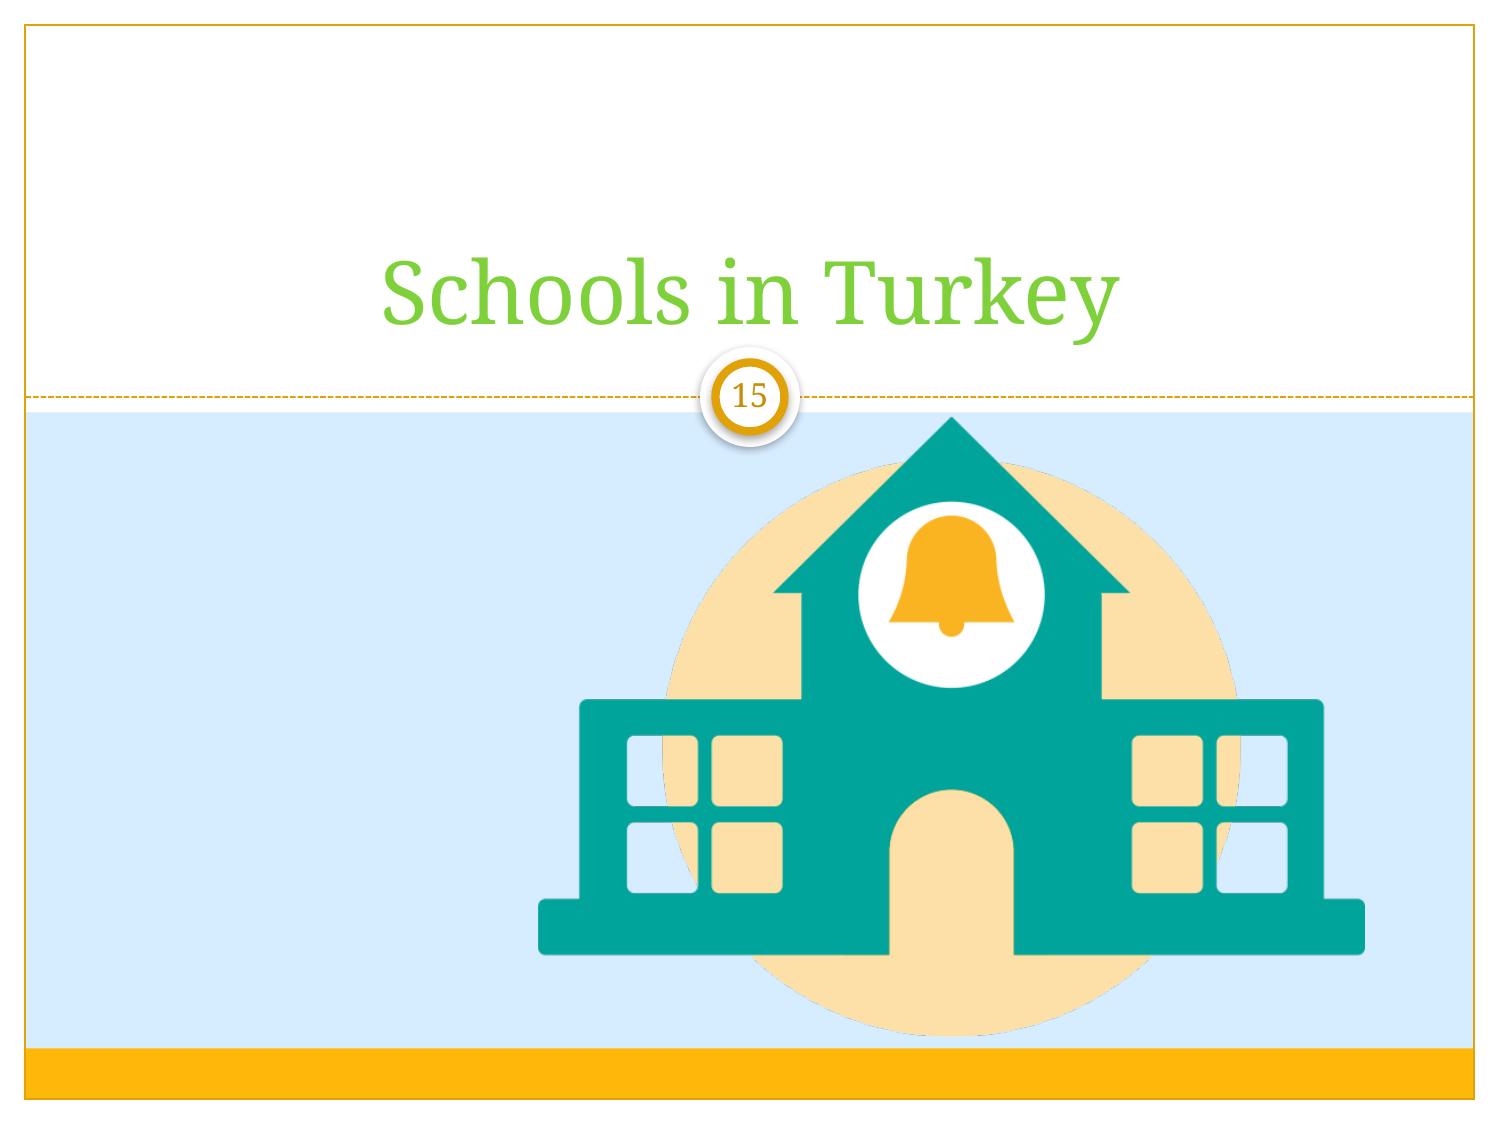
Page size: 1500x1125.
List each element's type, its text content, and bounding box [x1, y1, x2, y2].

slide_number 15 [712, 360, 788, 409]
title Schools in Turkey [112, 62, 1388, 350]
picture [513, 412, 1389, 1048]
